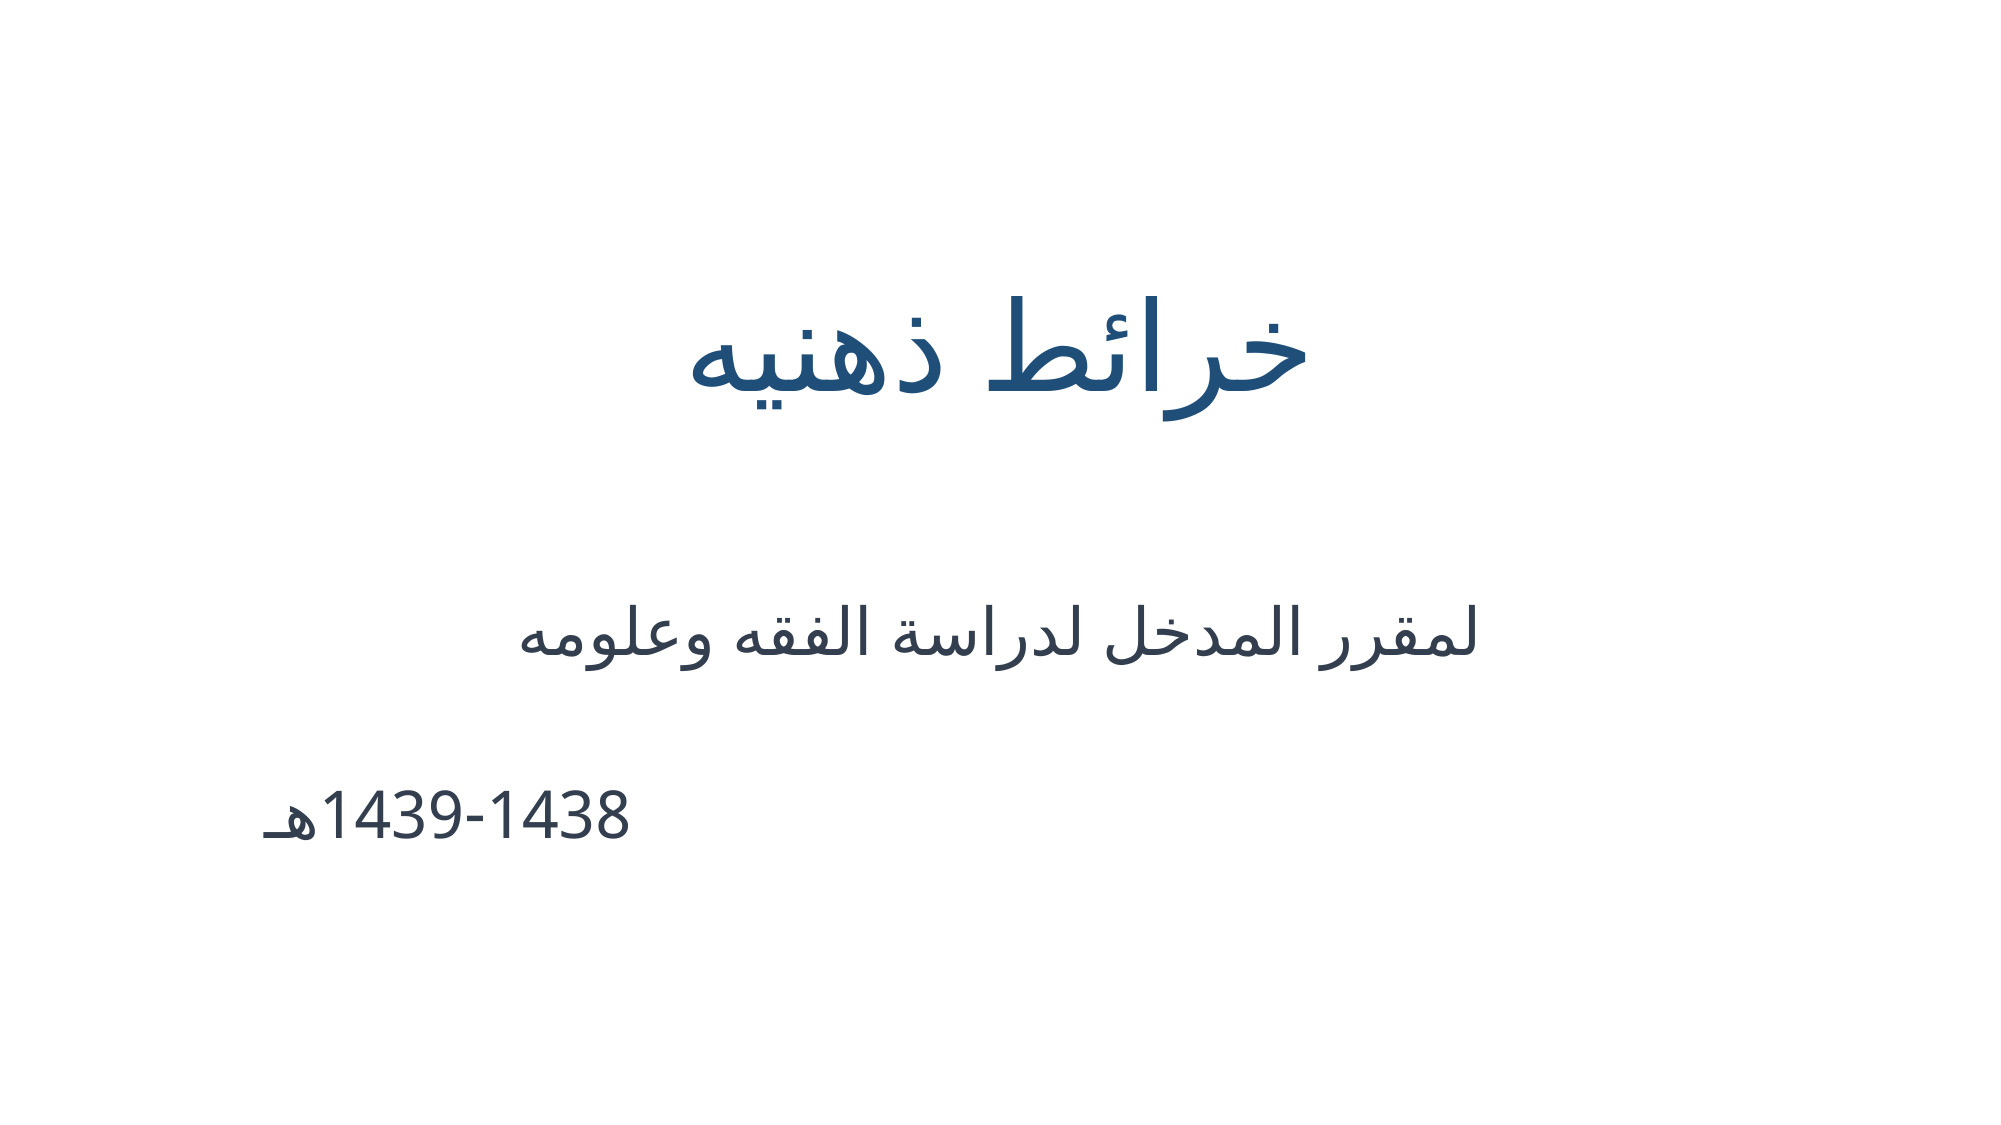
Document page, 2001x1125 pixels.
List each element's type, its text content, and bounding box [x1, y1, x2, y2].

subtitle لمقرر المدخل لدراسة الفقه وعلومه 1439-1438هـ [249, 590, 1750, 863]
title خرائط ذهنيه [249, 184, 1750, 576]
